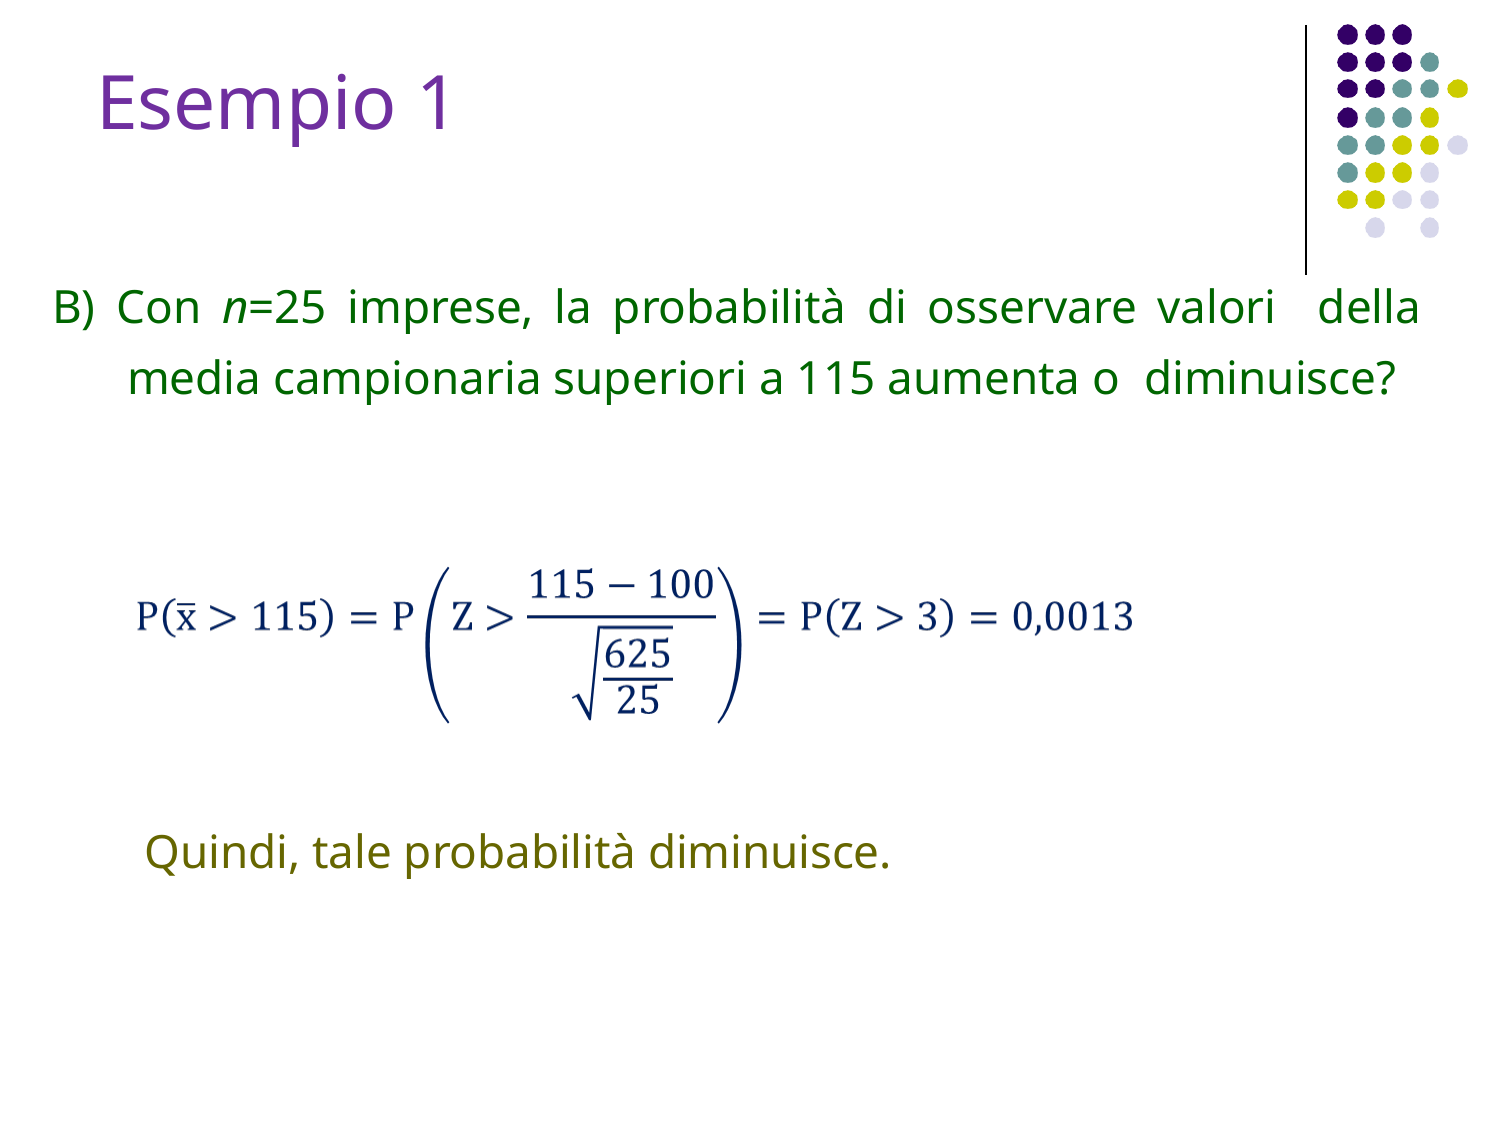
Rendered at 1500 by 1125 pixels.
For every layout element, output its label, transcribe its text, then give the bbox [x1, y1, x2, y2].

text_box Quindi, tale probabilità diminuisce. [142, 820, 1250, 878]
text_box B) Con n=25 imprese, la probabilità di osservare valori della media campionaria superiori a 115 aumenta o diminuisce? [50, 258, 1423, 404]
picture [1365, 217, 1385, 238]
picture [1365, 135, 1385, 155]
picture [1420, 52, 1439, 72]
picture [1337, 24, 1358, 45]
picture [1337, 52, 1358, 72]
picture [1392, 135, 1412, 155]
picture [1447, 79, 1468, 98]
picture [1420, 217, 1439, 238]
picture [1365, 24, 1385, 45]
picture [1420, 79, 1439, 98]
picture [1392, 107, 1412, 128]
picture [1337, 190, 1358, 209]
picture [1420, 107, 1439, 128]
picture [1392, 52, 1412, 72]
picture [1392, 190, 1412, 209]
picture [1392, 162, 1412, 183]
text_box [125, 562, 1146, 725]
picture [1420, 135, 1439, 155]
picture [1337, 162, 1358, 183]
picture [1337, 135, 1358, 155]
text_box Esempio 1 [94, 52, 490, 145]
picture [1365, 190, 1385, 209]
picture [1392, 24, 1412, 45]
picture [1365, 162, 1385, 183]
picture [1365, 107, 1385, 128]
picture [1365, 52, 1385, 72]
picture [1420, 162, 1439, 183]
picture [1392, 79, 1412, 98]
picture [1337, 107, 1358, 128]
picture [1447, 135, 1468, 155]
picture [1420, 190, 1439, 209]
picture [1337, 79, 1358, 98]
picture [1365, 79, 1385, 98]
